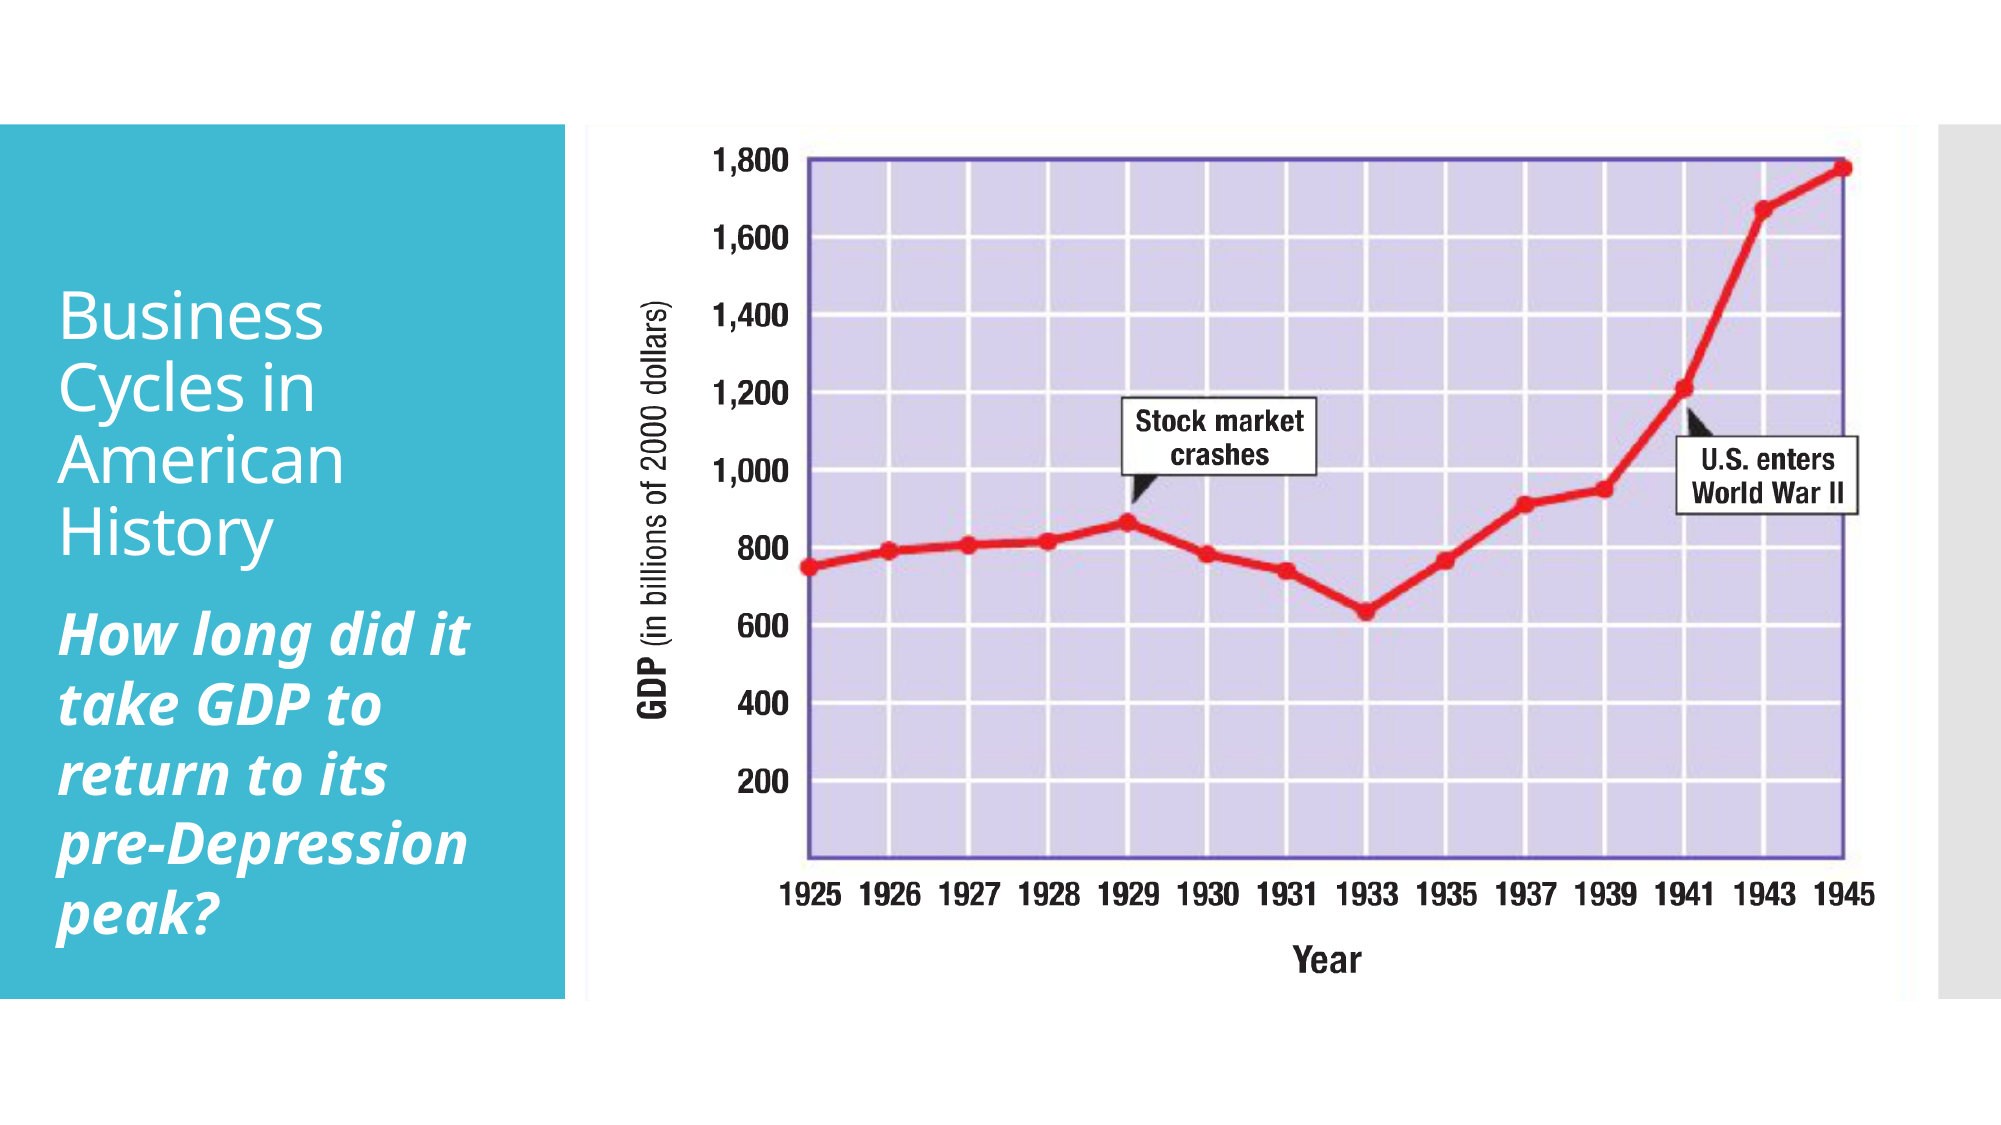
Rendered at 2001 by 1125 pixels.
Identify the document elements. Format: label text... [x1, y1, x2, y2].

title Business Cycles in American History [41, 187, 507, 573]
picture [585, 125, 1918, 1001]
list How long did it take GDP to return to its pre-Depression peak? [41, 573, 507, 954]
